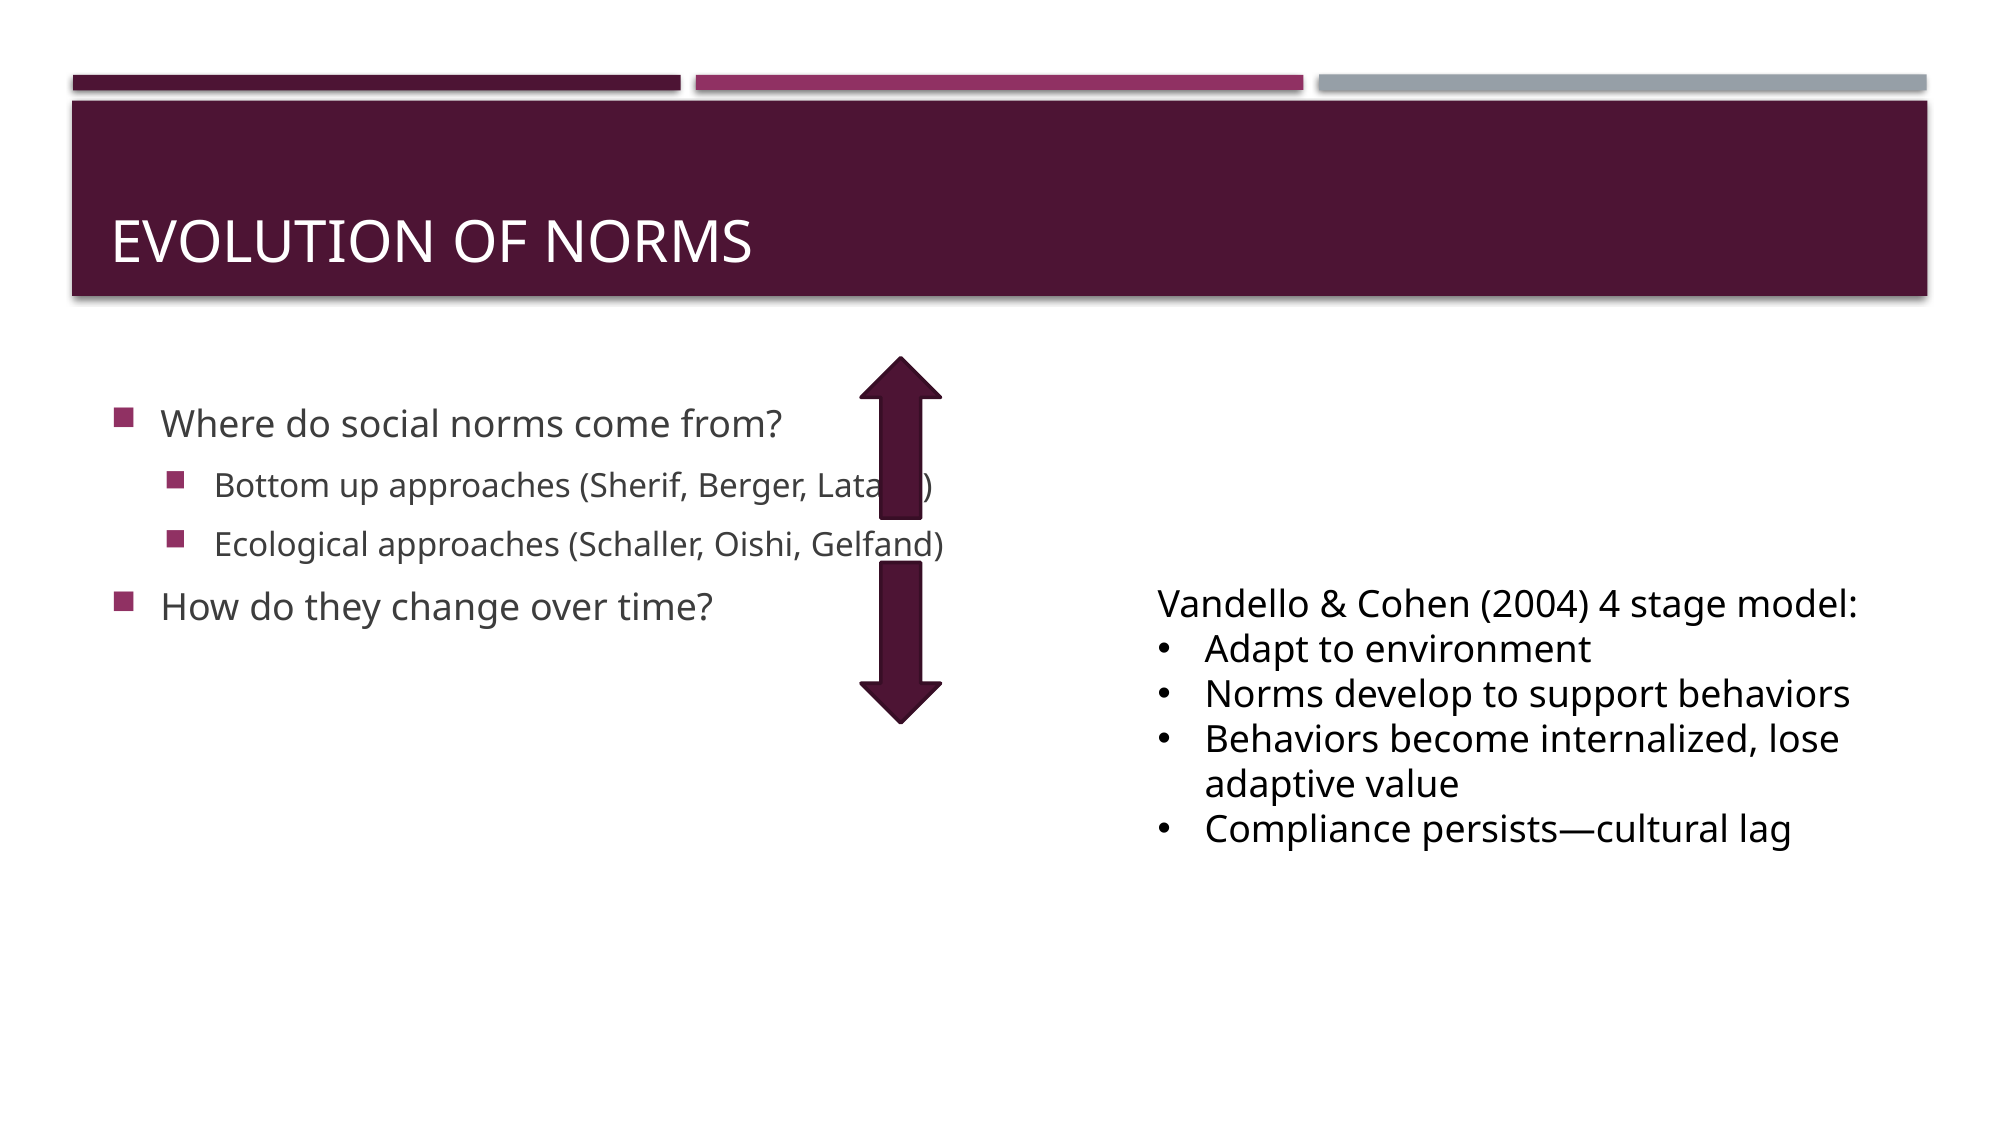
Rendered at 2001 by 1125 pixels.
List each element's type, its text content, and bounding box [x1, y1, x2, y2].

text_box [859, 560, 943, 725]
text_box [859, 356, 943, 520]
title Evolution of norms [95, 115, 1905, 282]
list Where do social norms come from? Bottom up approaches (Sherif, Berger, Latané) Ecological approaches (Schaller, Oishi, Gelfand) How do they change over time? [95, 357, 1905, 962]
text_box Vandello & Cohen (2004) 4 stage model: Adapt to environment Norms develop to support behaviors Behaviors become internalized, lose adaptive value Compliance persists—cultural lag [1142, 572, 2000, 857]
